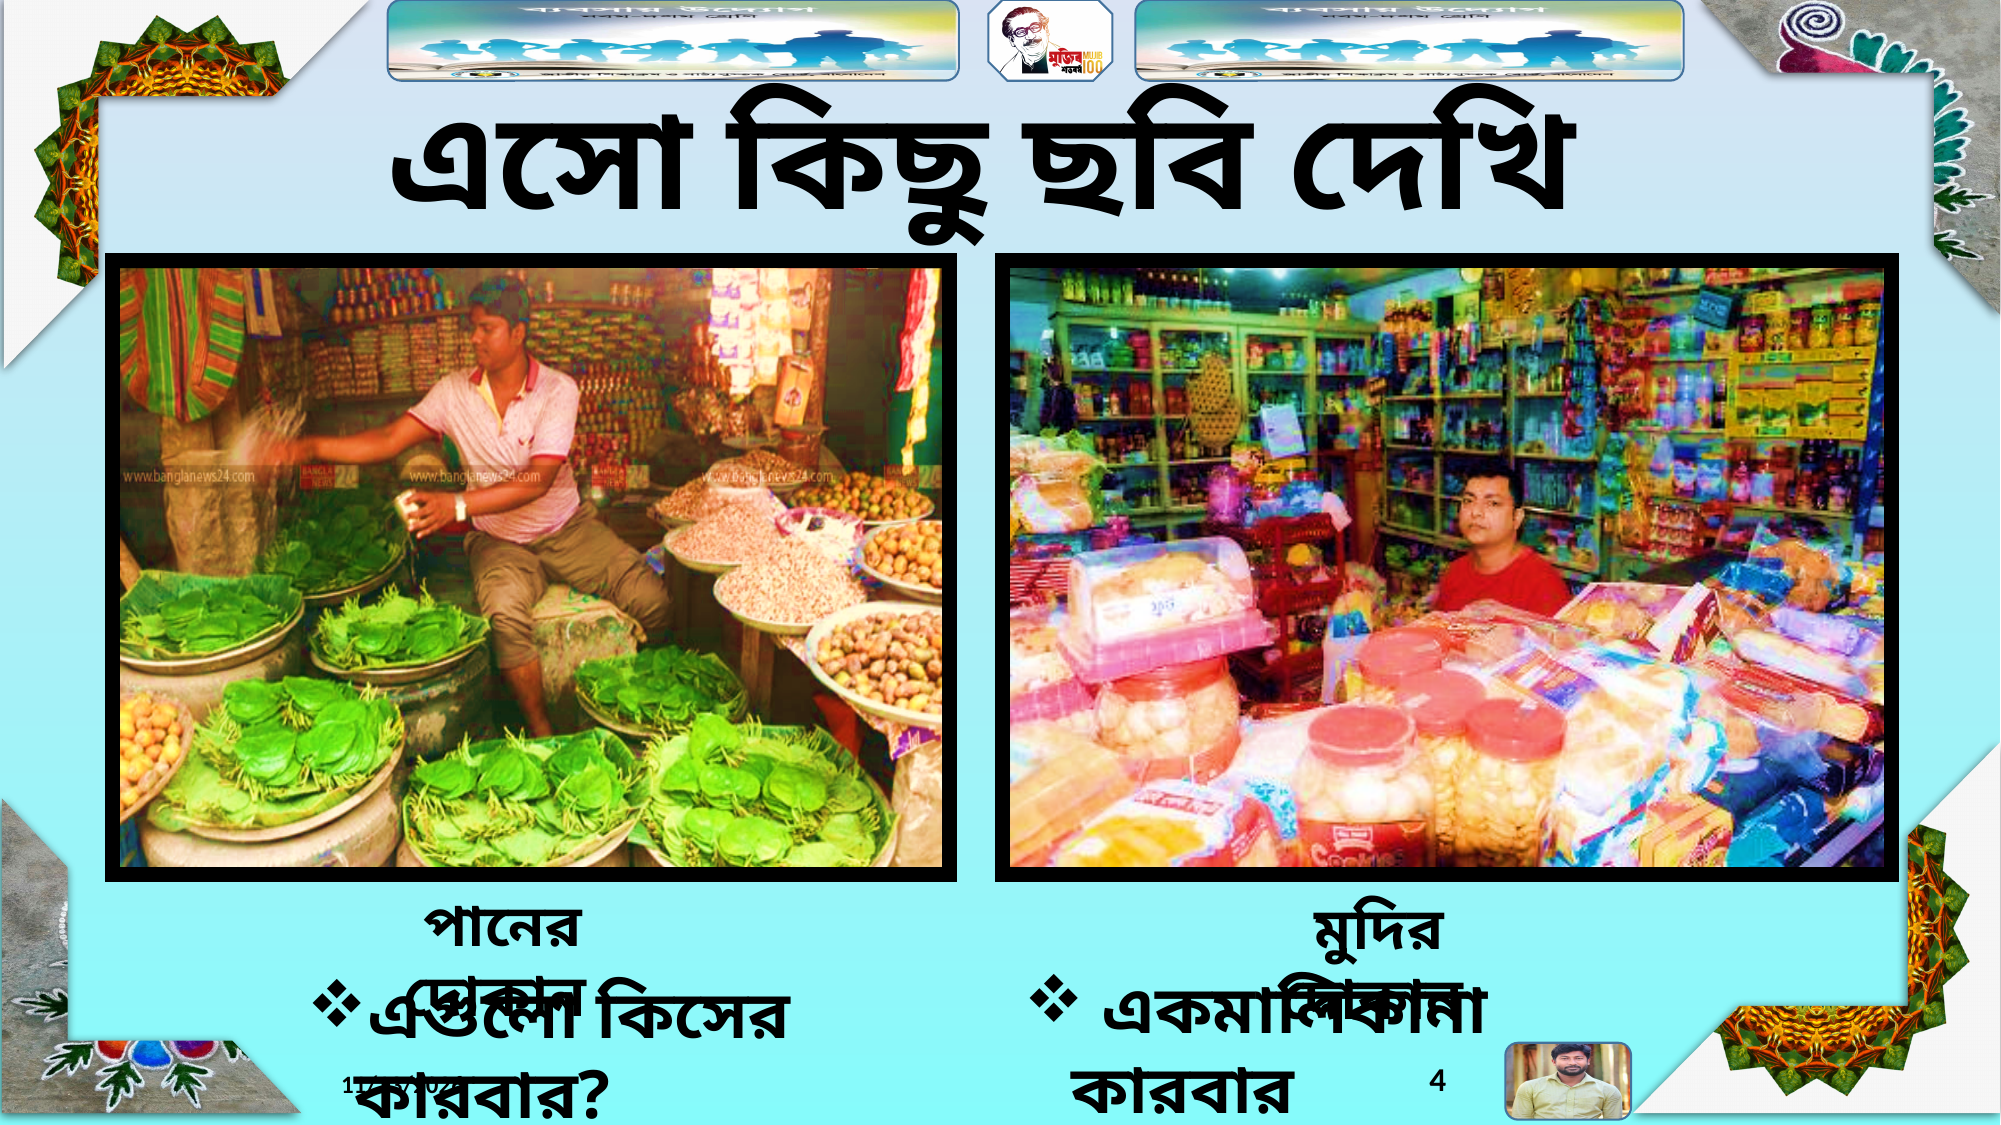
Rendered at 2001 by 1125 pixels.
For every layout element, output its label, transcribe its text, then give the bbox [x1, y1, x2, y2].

picture [1597, 1044, 1630, 1118]
picture [119, 267, 943, 868]
picture [990, 1, 1111, 79]
picture [1, 798, 292, 1114]
picture [1009, 267, 1885, 868]
text_box এগুলো কিসের কারবার? [292, 964, 926, 1125]
picture [3, 0, 369, 369]
picture [1633, 742, 2000, 1114]
picture [389, 1, 957, 79]
picture [1137, 1, 1682, 79]
picture [1700, 0, 2001, 315]
text_box পানের দোকান [346, 881, 659, 964]
text_box মুদির দোকান [1223, 883, 1536, 959]
picture [1585, 858, 1589, 868]
title এসো কিছু ছবি দেখি [137, 83, 1863, 250]
text_box একমালিকানা কারবার [1009, 959, 1597, 1125]
